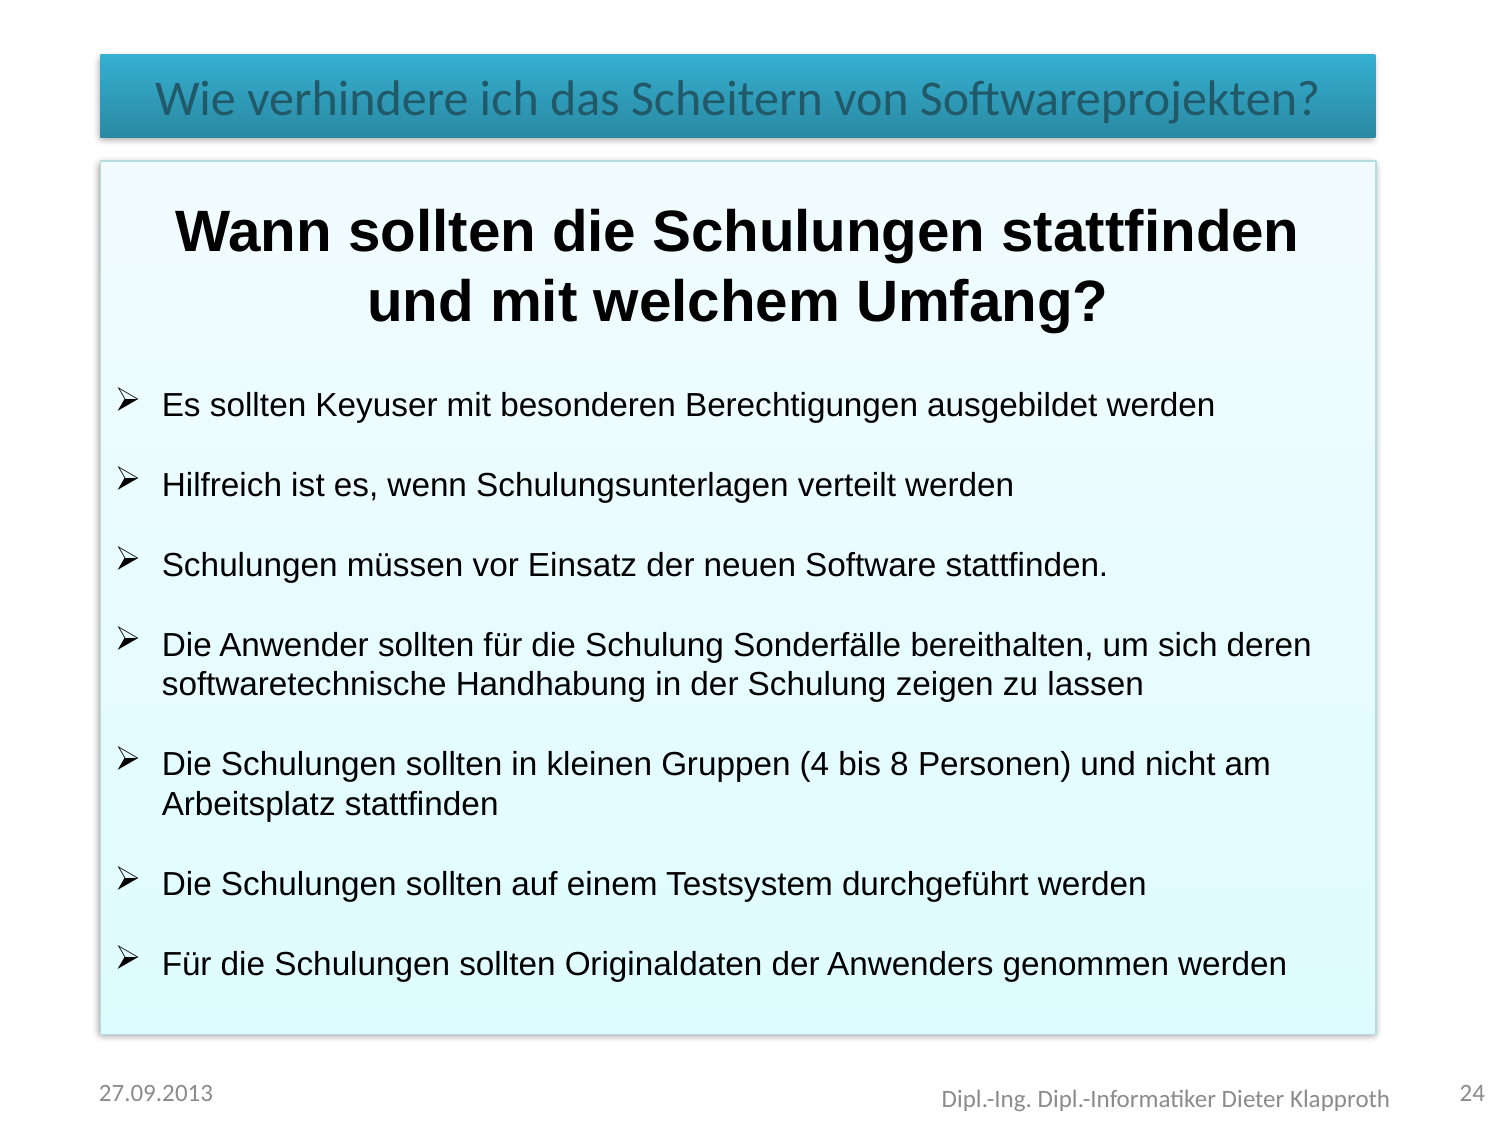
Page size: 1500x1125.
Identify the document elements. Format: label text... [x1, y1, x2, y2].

footer Dipl.-Ing. Dipl.-Informatiker Dieter Klapproth [915, 1063, 1424, 1125]
text_box Wann sollten die Schulungen stattfinden und mit welchem Umfang? Es sollten Keyuser mit besonderen Berechtigungen ausgebildet werden Hilfreich ist es, wenn Schulungsunterlagen verteilt werden Schulungen müssen vor Einsatz der neuen Software stattfinden. Die Anwender sollten für die Schulung Sonderfälle bereithalten, um sich deren softwaretechnische Handhabung in der Schulung zeigen zu lassen Die Schulungen sollten in kleinen Gruppen (4 bis 8 Personen) und nicht am Arbeitsplatz stattfinden Die Schulungen sollten auf einem Testsystem durchgeführt werden Für die Schulungen sollten Originaldaten der Anwenders genommen werden [100, 160, 1376, 1035]
title Wie verhindere ich das Scheitern von Softwareprojekten? [100, 54, 1376, 138]
slide_number 24 [1427, 1057, 1500, 1125]
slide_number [83, 1057, 287, 1125]
